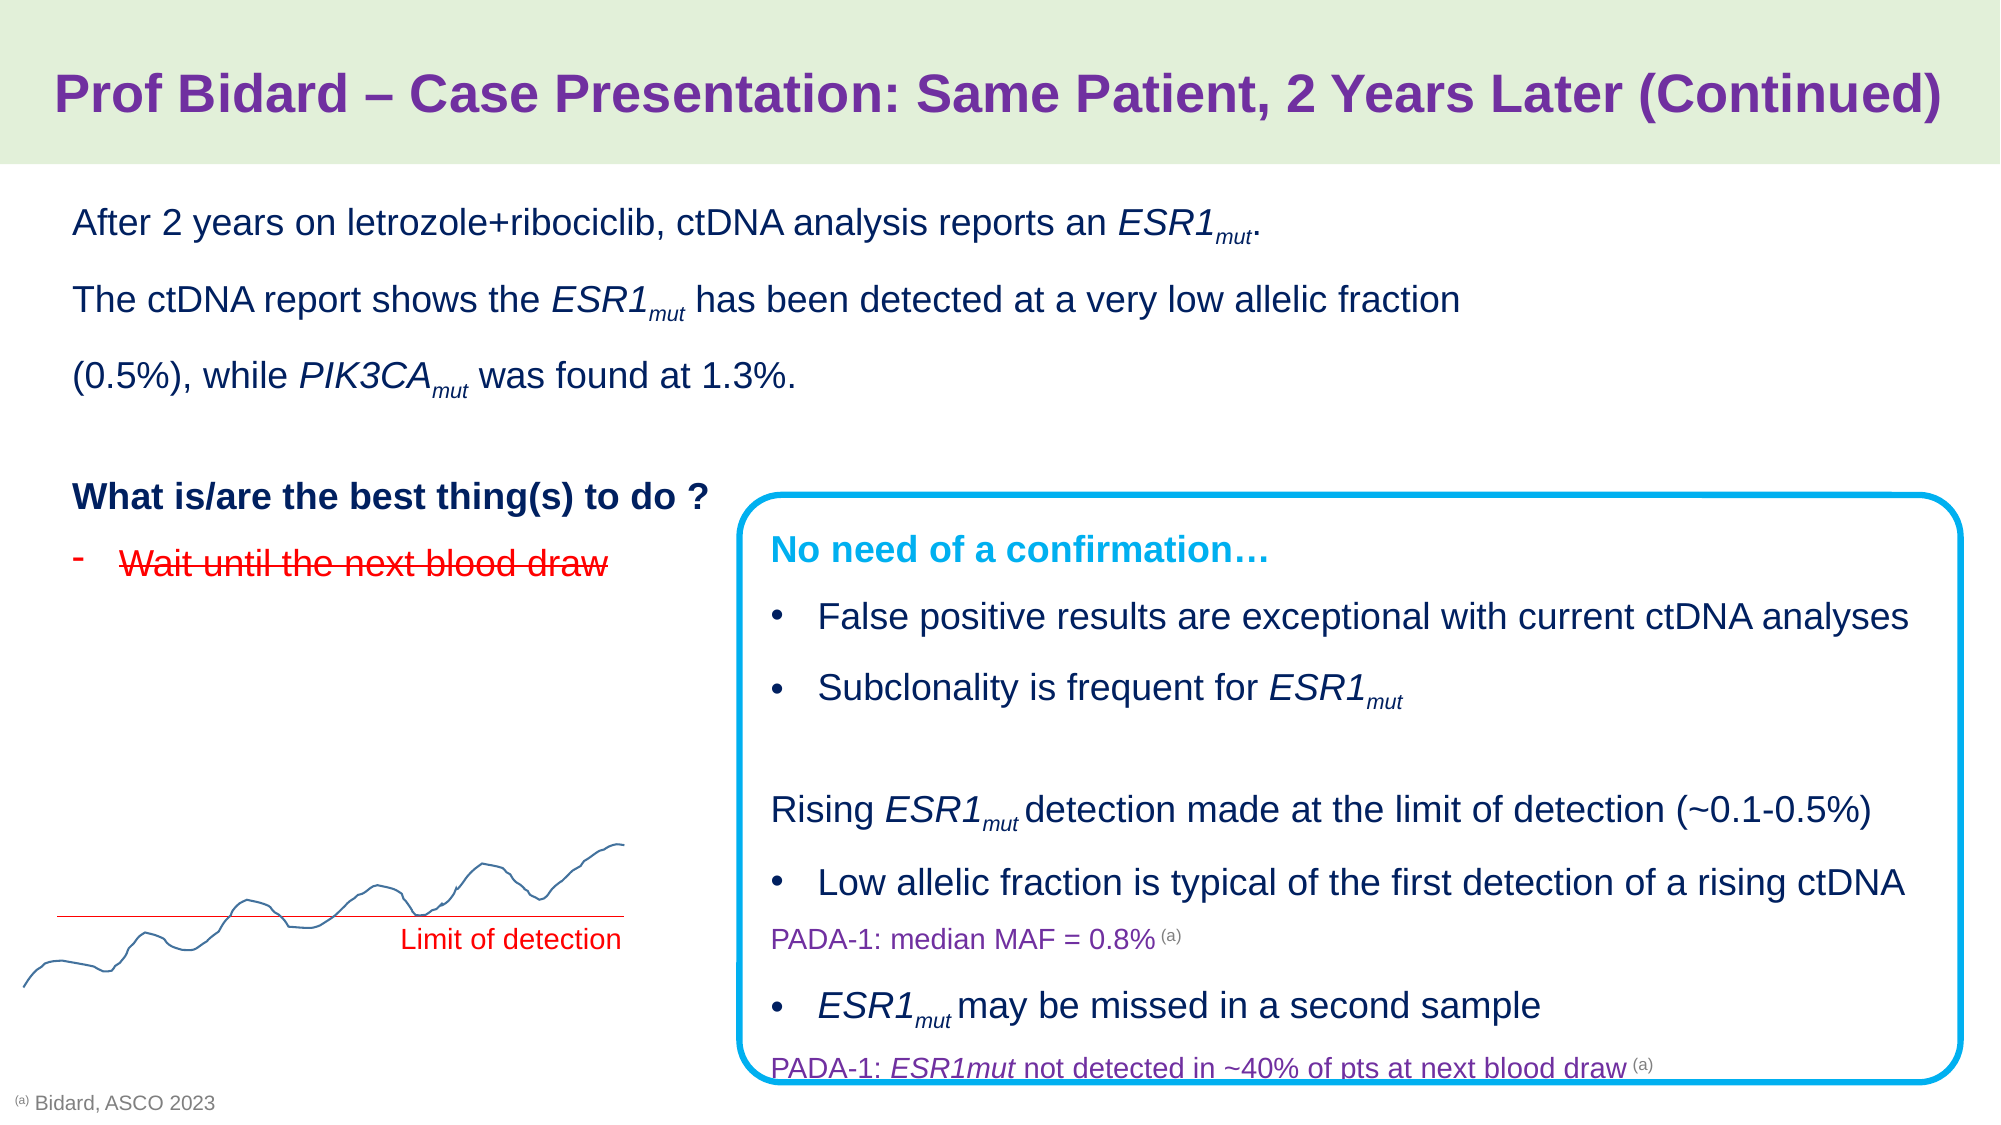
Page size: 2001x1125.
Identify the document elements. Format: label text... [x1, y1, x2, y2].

text_box (a) Bidard, ASCO 2023 [0, 1082, 635, 1123]
text_box Limit of detection [385, 912, 638, 963]
text_box Prof Bidard – Case Presentation: Same Patient, 2 Years Later (Continued) [39, 51, 1975, 131]
text_box No need of a confirmation… False positive results are exceptional with current ctDNA analyses Subclonality is frequent for ESR1mut Rising ESR1mut detection made at the limit of detection (~0.1-0.5%) Low allelic fraction is typical of the first detection of a rising ctDNA PADA-1: median MAF = 0.8% (a) ESR1mut may be missed in a second sample PADA-1: ESR1mut not detected in ~40% of pts at next blood draw (a) [755, 494, 1982, 1093]
text_box [228, 898, 282, 916]
text_box [0, 0, 2000, 165]
text_box [22, 917, 335, 989]
text_box [325, 843, 625, 916]
text_box What is/are the best thing(s) to do ? Wait until the next blood draw [57, 442, 740, 592]
text_box [738, 493, 1962, 1084]
text_box After 2 years on letrozole+ribociclib, ctDNA analysis reports an ESR1mut. The ctDNA report shows the ESR1mut has been detected at a very low allelic fraction (0.5%), while PIK3CAmut was found at 1.3%. [57, 164, 1593, 410]
